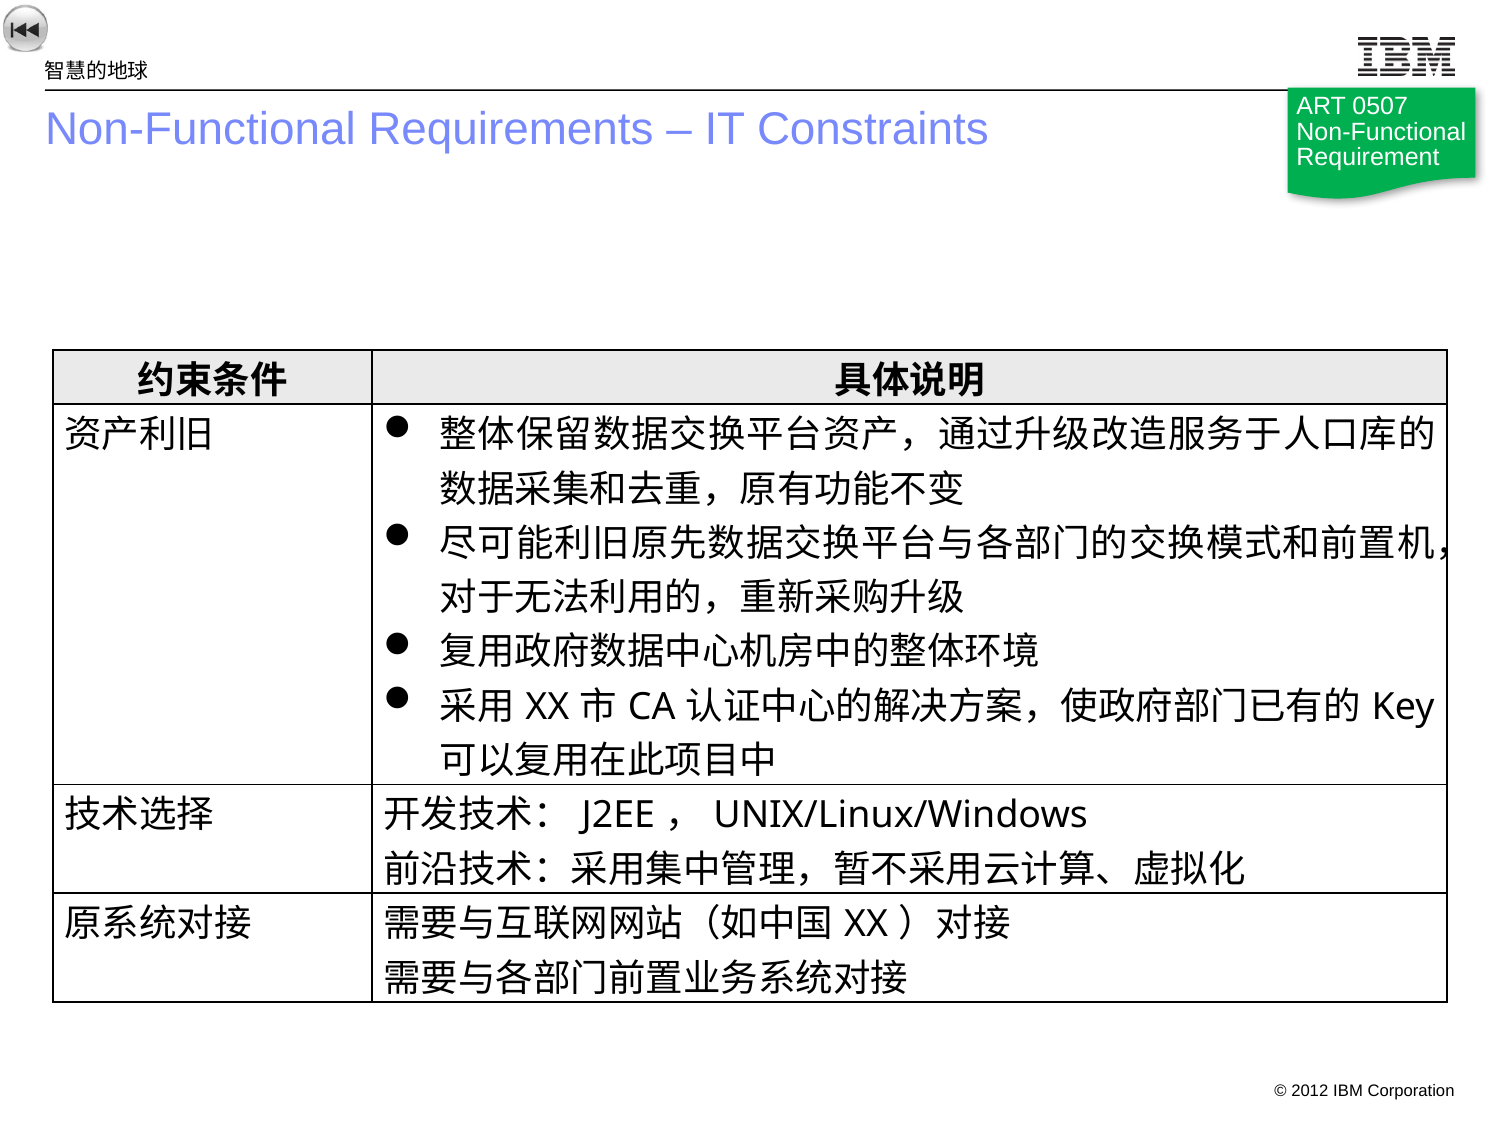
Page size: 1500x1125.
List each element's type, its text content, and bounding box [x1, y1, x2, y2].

title Non-Functional Requirements – IT Constraints [29, 97, 1455, 293]
picture [1358, 37, 1455, 76]
table_cell 整体保留数据交换平台资产，通过升级改造服务于人口库的数据采集和去重，原有功能不变 尽可能利旧原先数据交换平台与各部门的交换模式和前置机，对于无法利用的，重新采购升级 复用政府数据中心机房中的整体环境 采用XX市CA认证中心的解决方案，使政府部门已有的Key可以复用在此项目中 [373, 405, 1446, 784]
table_cell 开发技术：J2EE，UNIX/Linux/Windows 前沿技术：采用集中管理，暂不采用云计算、虚拟化 [373, 785, 1446, 892]
table_header 具体说明 [373, 351, 1446, 403]
picture [0, 2, 51, 54]
table_header 约束条件 [54, 351, 371, 403]
table_cell 原系统对接 [54, 894, 371, 1001]
table_cell 需要与互联网网站（如中国XX）对接 需要与各部门前置业务系统对接 [373, 894, 1446, 1001]
table_cell 技术选择 [54, 785, 371, 892]
table_cell 资产利旧 [54, 405, 371, 784]
text_box ART 0507 Non-Functional Requirement [1287, 87, 1476, 199]
